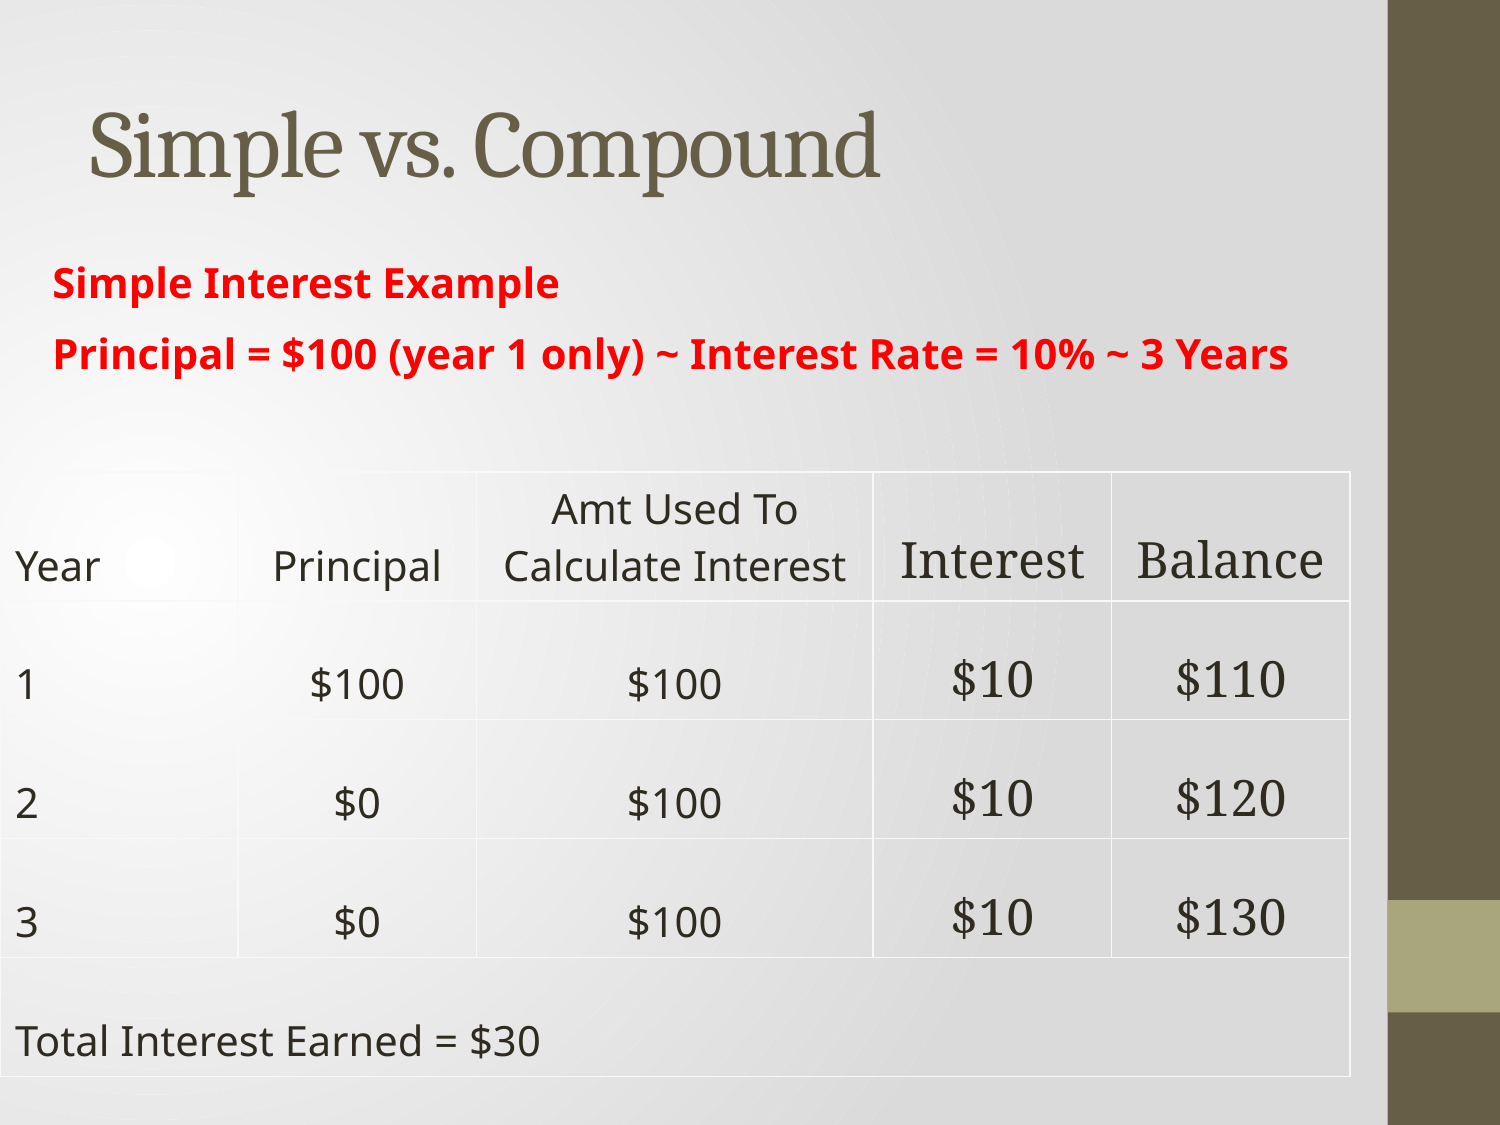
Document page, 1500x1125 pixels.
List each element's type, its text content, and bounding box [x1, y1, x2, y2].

table_cell $0 [239, 839, 476, 957]
table_cell $100 [477, 720, 872, 838]
table_header Principal [239, 473, 476, 600]
table_cell $130 [1112, 839, 1349, 957]
table_cell $10 [874, 602, 1111, 719]
table_cell $0 [239, 720, 476, 838]
table_cell Total Interest Earned = $30 [1, 958, 1349, 1076]
table_cell $10 [874, 839, 1111, 957]
table_cell 2 [1, 720, 237, 838]
table_cell $100 [477, 839, 872, 957]
table_header Amt Used To Calculate Interest [477, 473, 872, 600]
table_cell 3 [1, 839, 237, 957]
table_cell $120 [1112, 720, 1349, 838]
text_box Simple Interest Example Principal = $100 (year 1 only) ~ Interest Rate = 10% ~ 3 Years [37, 249, 1500, 386]
table_header Year [1, 473, 237, 600]
table_cell $10 [874, 720, 1111, 838]
table_header Interest [874, 473, 1111, 600]
table_cell $100 [239, 602, 476, 719]
table_cell $110 [1112, 602, 1349, 719]
table_header Balance [1112, 473, 1349, 600]
table_cell $100 [477, 602, 872, 719]
table_cell 1 [1, 602, 237, 719]
title Simple vs. Compound [75, 45, 1325, 233]
